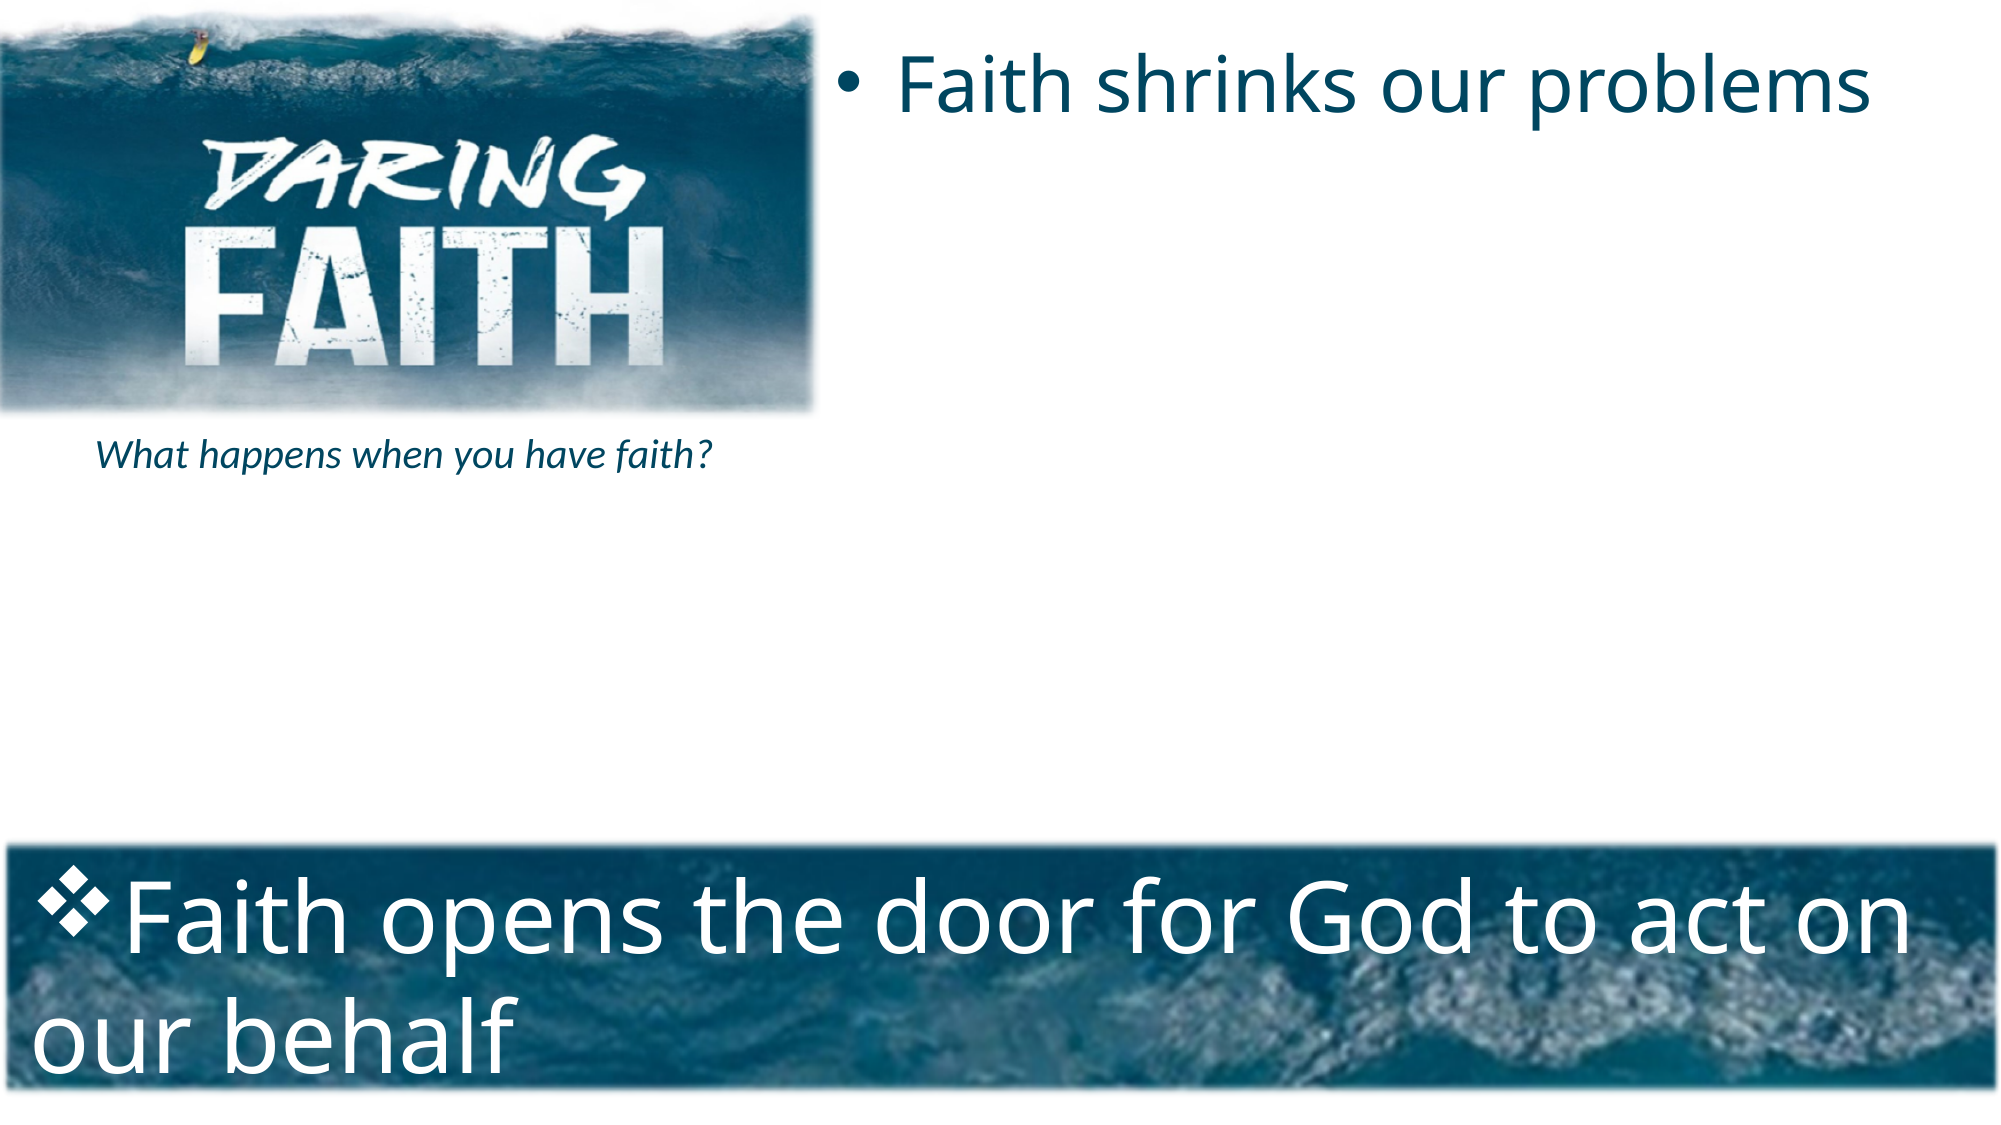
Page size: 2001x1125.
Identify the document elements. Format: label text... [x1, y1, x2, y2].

picture [0, 835, 2000, 1099]
text_box What happens when you have faith? [0, 427, 809, 485]
text_box Faith shrinks our problems [826, 26, 1965, 416]
picture [0, 0, 821, 420]
